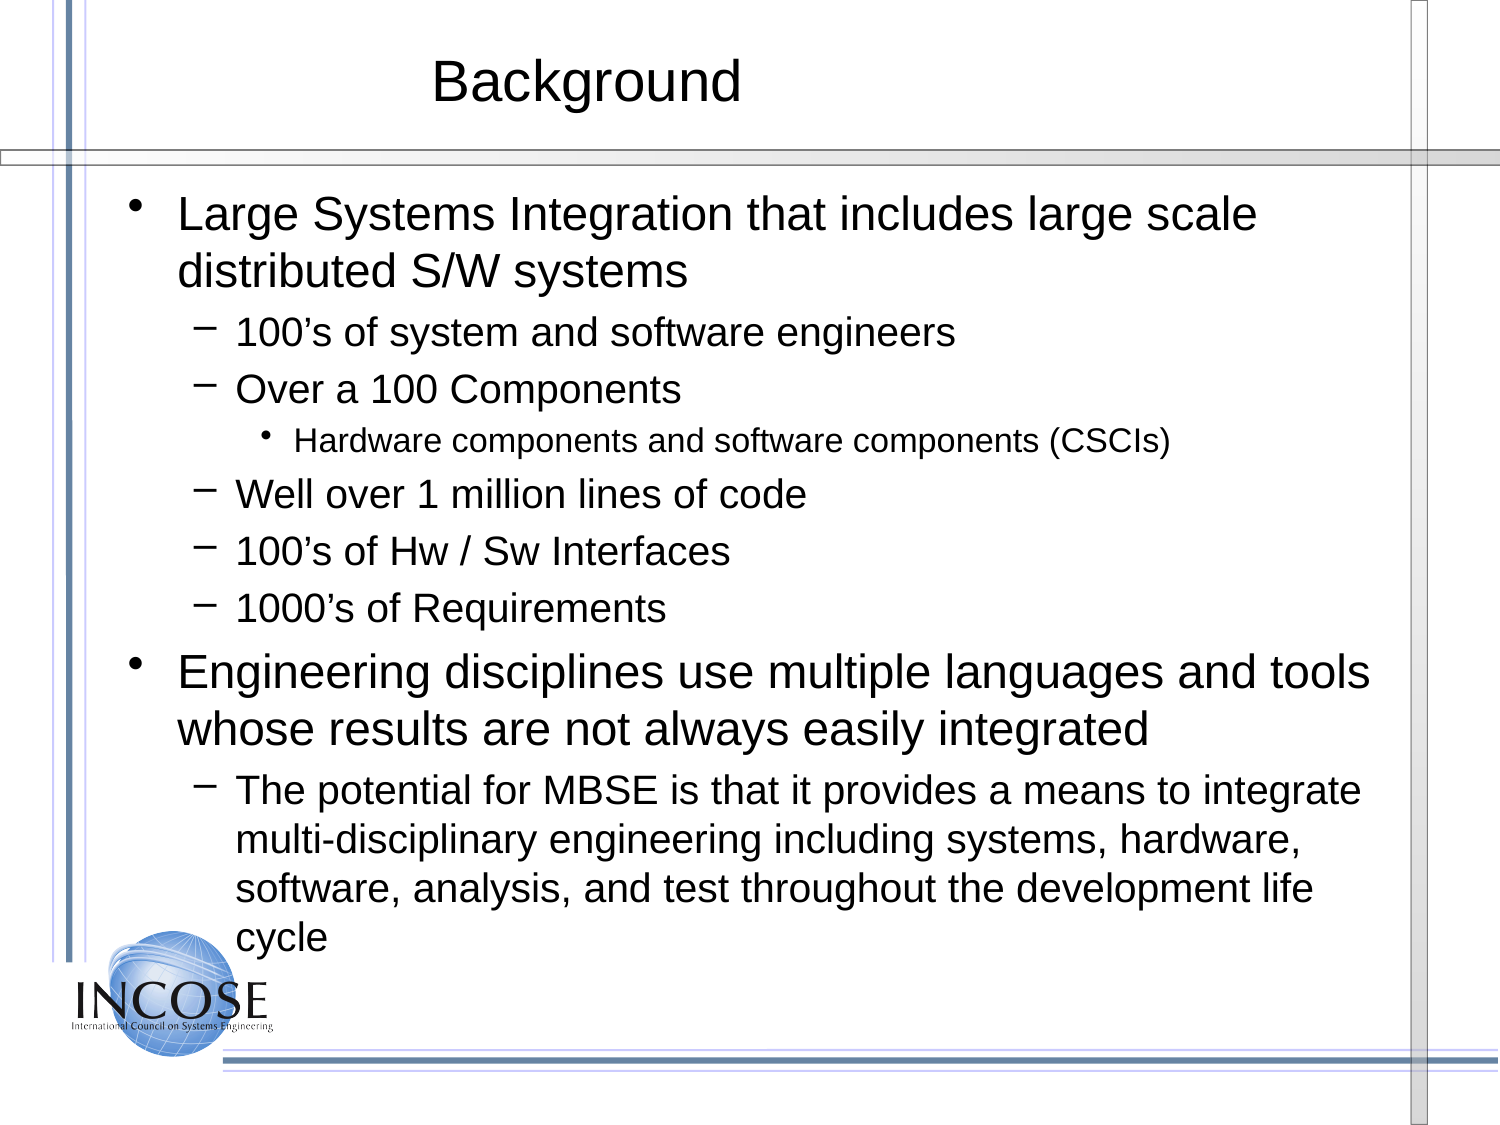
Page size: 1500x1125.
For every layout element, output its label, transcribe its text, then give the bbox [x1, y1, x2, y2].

title Background [74, 0, 1101, 157]
picture [72, 931, 273, 1057]
list Large Systems Integration that includes large scale distributed S/W systems 100’s of system and software engineers Over a 100 Components Hardware components and software components (CSCIs) Well over 1 million lines of code 100’s of Hw / Sw Interfaces 1000’s of Requirements Engineering disciplines use multiple languages and tools whose results are not always easily integrated The potential for MBSE is that it provides a means to integrate multi-disciplinary engineering including systems, hardware, software, analysis, and test throughout the development life cycle [112, 174, 1401, 976]
